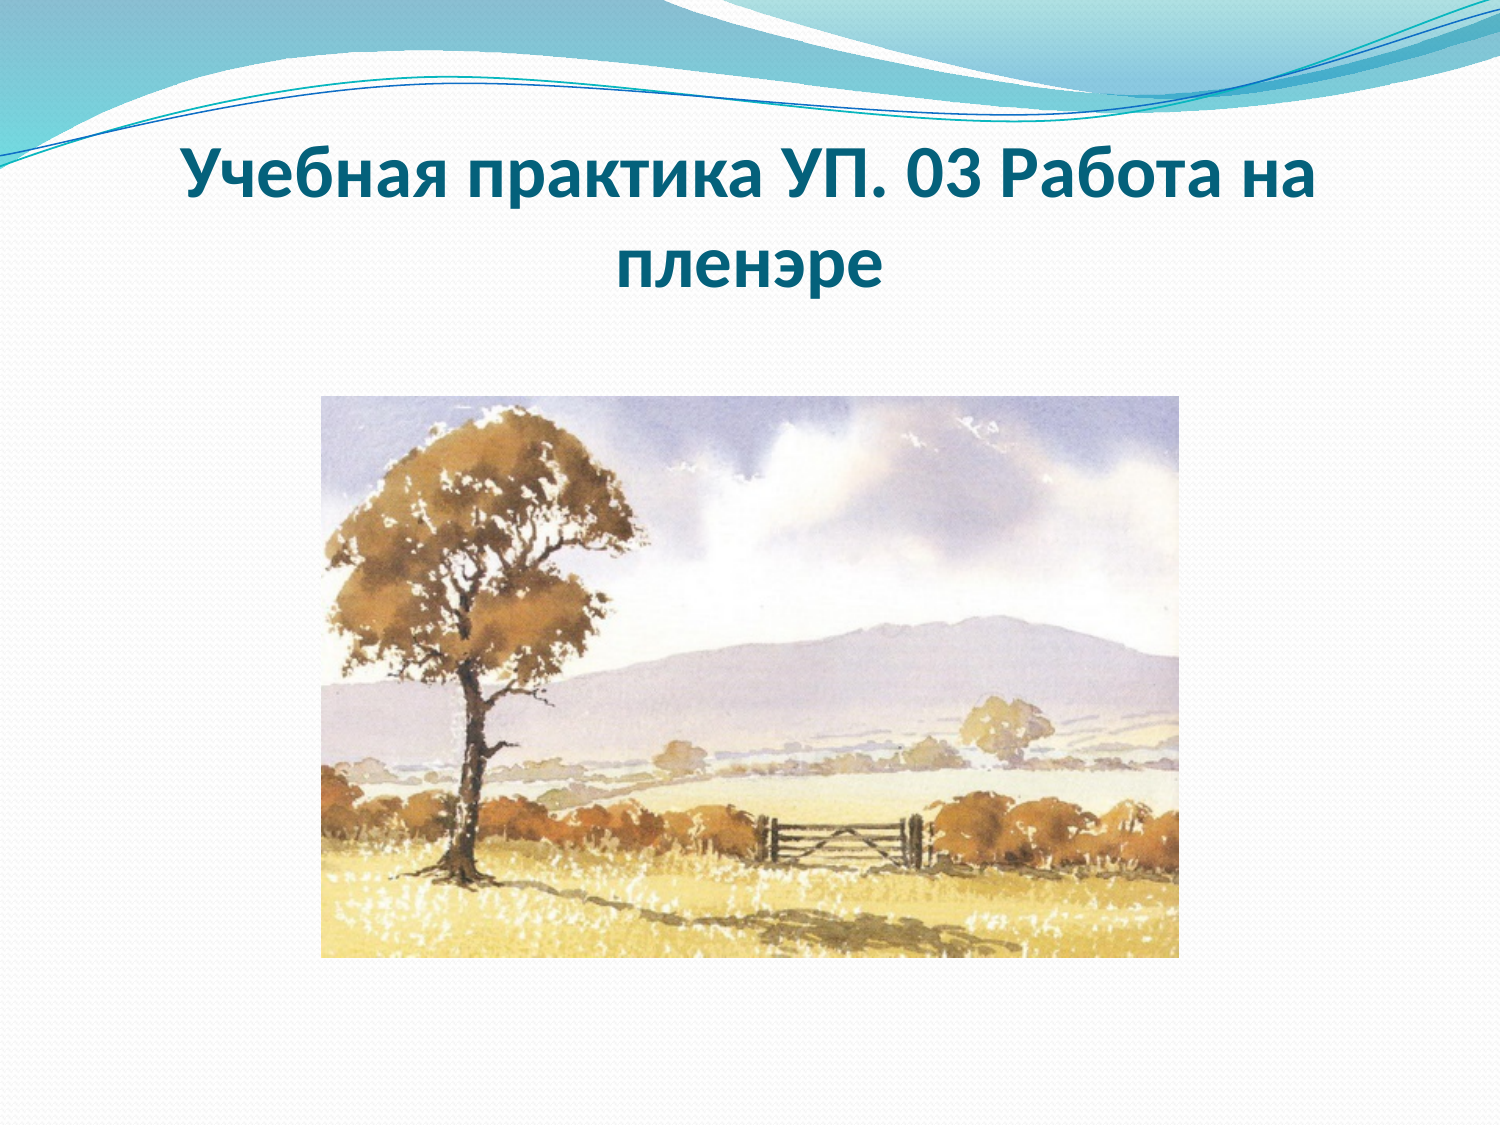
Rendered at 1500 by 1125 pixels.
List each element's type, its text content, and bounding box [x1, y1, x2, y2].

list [321, 396, 1179, 959]
title Учебная практика УП. 03 Работа на пленэре [75, 115, 1425, 303]
